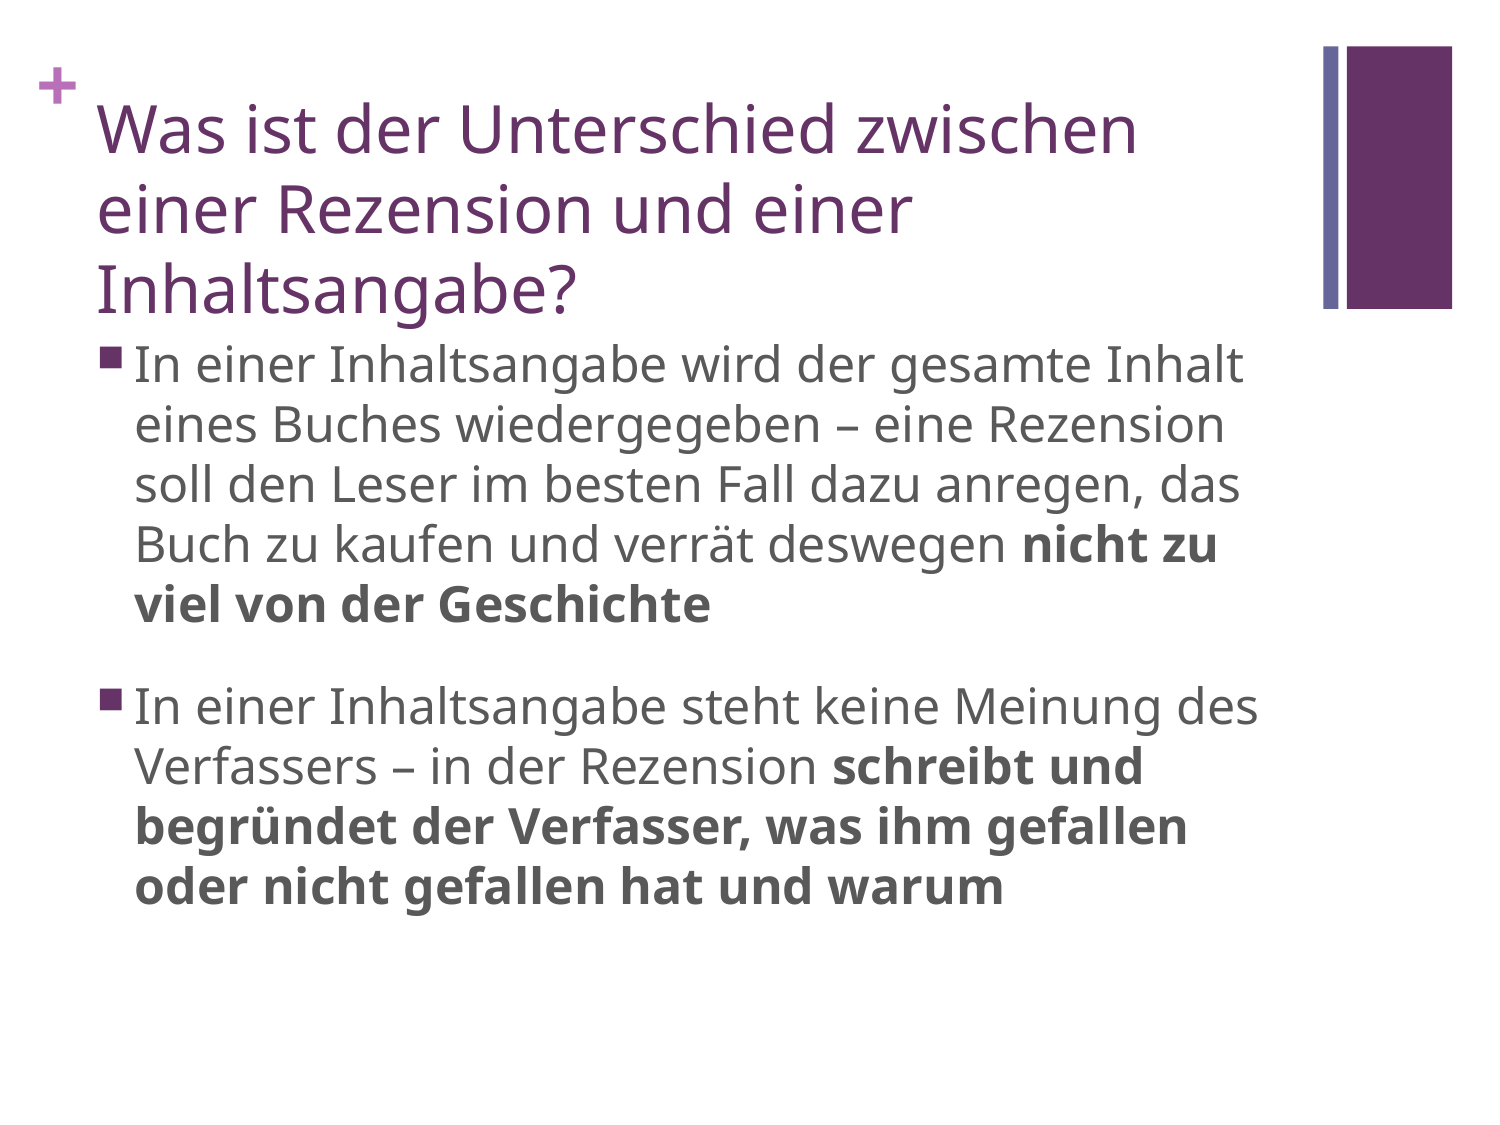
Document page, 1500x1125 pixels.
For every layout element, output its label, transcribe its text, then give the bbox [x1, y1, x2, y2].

title Was ist der Unterschied zwischen einer Rezension und einer Inhaltsangabe? [81, 79, 1322, 263]
list In einer Inhaltsangabe wird der gesamte Inhalt eines Buches wiedergegeben – eine Rezension soll den Leser im besten Fall dazu anregen, das Buch zu kaufen und verrät deswegen nicht zu viel von der Geschichte In einer Inhaltsangabe steht keine Meinung des Verfassers – in der Rezension schreibt und begründet der Verfasser, was ihm gefallen oder nicht gefallen hat und warum [81, 324, 1322, 1005]
